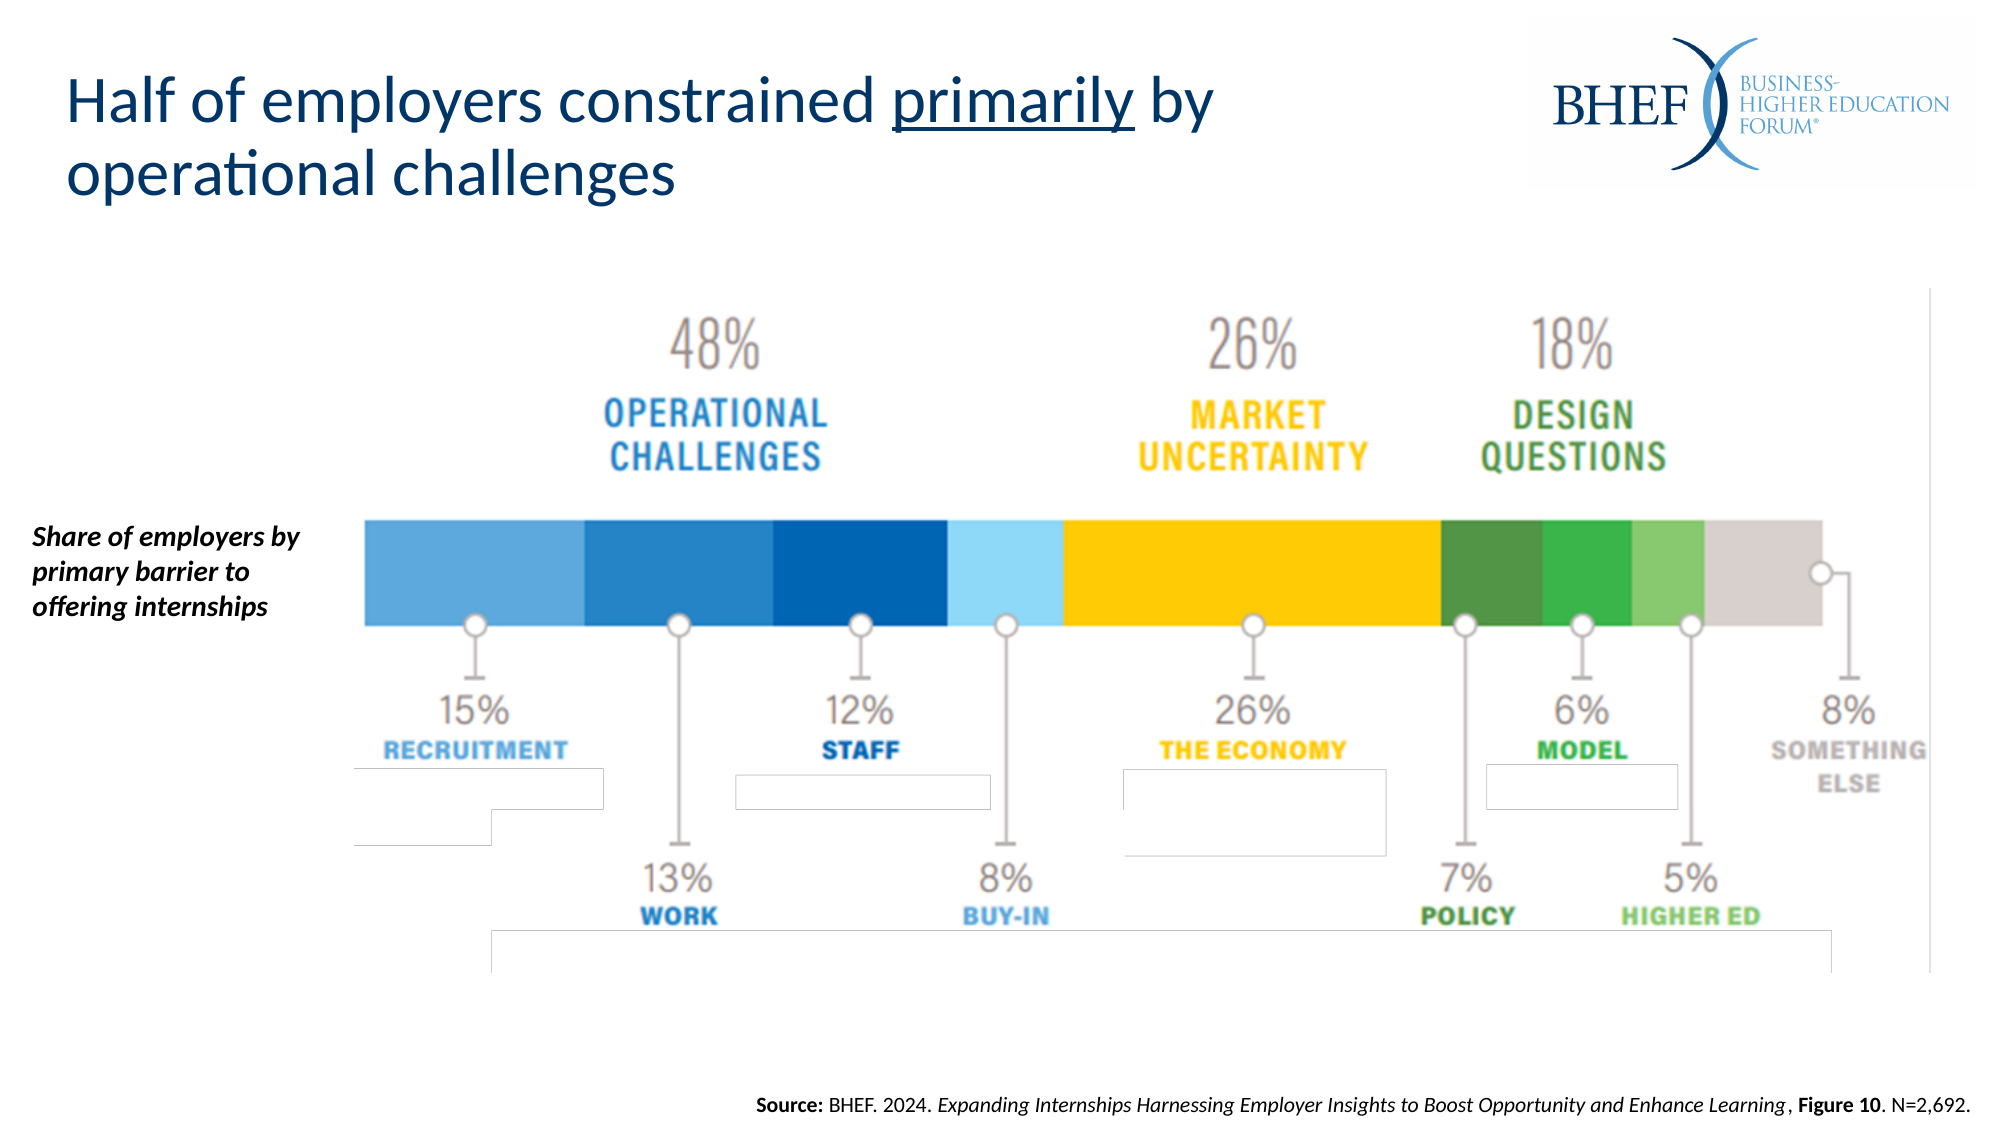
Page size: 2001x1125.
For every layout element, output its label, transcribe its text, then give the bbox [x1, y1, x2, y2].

picture [354, 288, 1963, 974]
picture [1526, 18, 1977, 189]
title Half of employers constrained primarily by operational challenges [51, 28, 1431, 247]
text_box Source: BHEF. 2024. Expanding Internships Harnessing Employer Insights to Boost Opportunity and Enhance Learning, Figure 10. N=2,692. [741, 1083, 2000, 1125]
text_box Share of employers by primary barrier to offering internships [17, 509, 332, 630]
